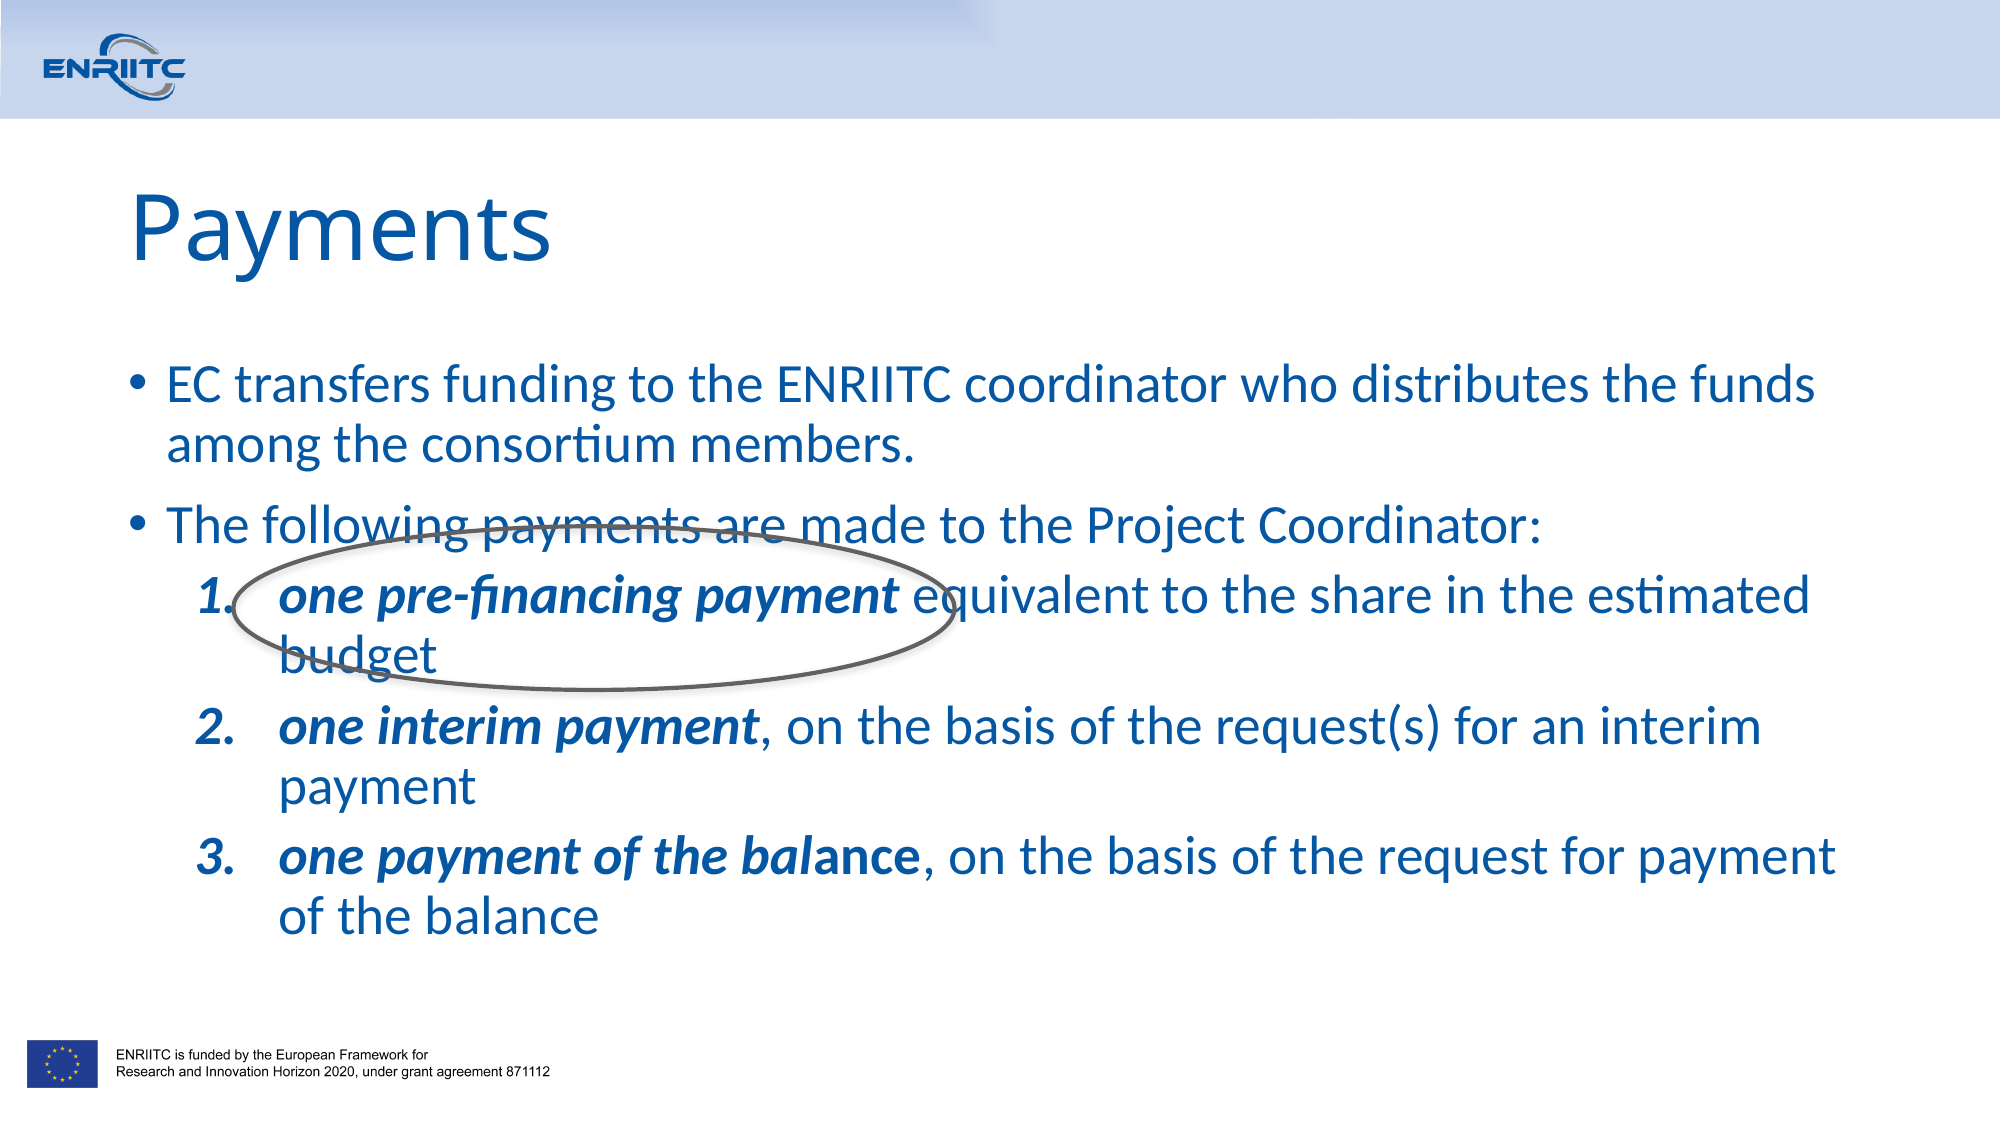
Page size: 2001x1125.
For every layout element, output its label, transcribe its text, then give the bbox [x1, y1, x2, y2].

picture [27, 1040, 563, 1088]
list EC transfers funding to the ENRIITC coordinator who distributes the funds among the consortium members. The following payments are made to the Project Coordinator: one pre-financing payment equivalent to the share in the estimated budget one interim payment, on the basis of the request(s) for an interim payment one payment of the balance, on the basis of the request for payment of the balance [114, 347, 1863, 1014]
text_box [233, 526, 955, 690]
picture [43, 33, 186, 101]
title Payments [114, 174, 1863, 280]
